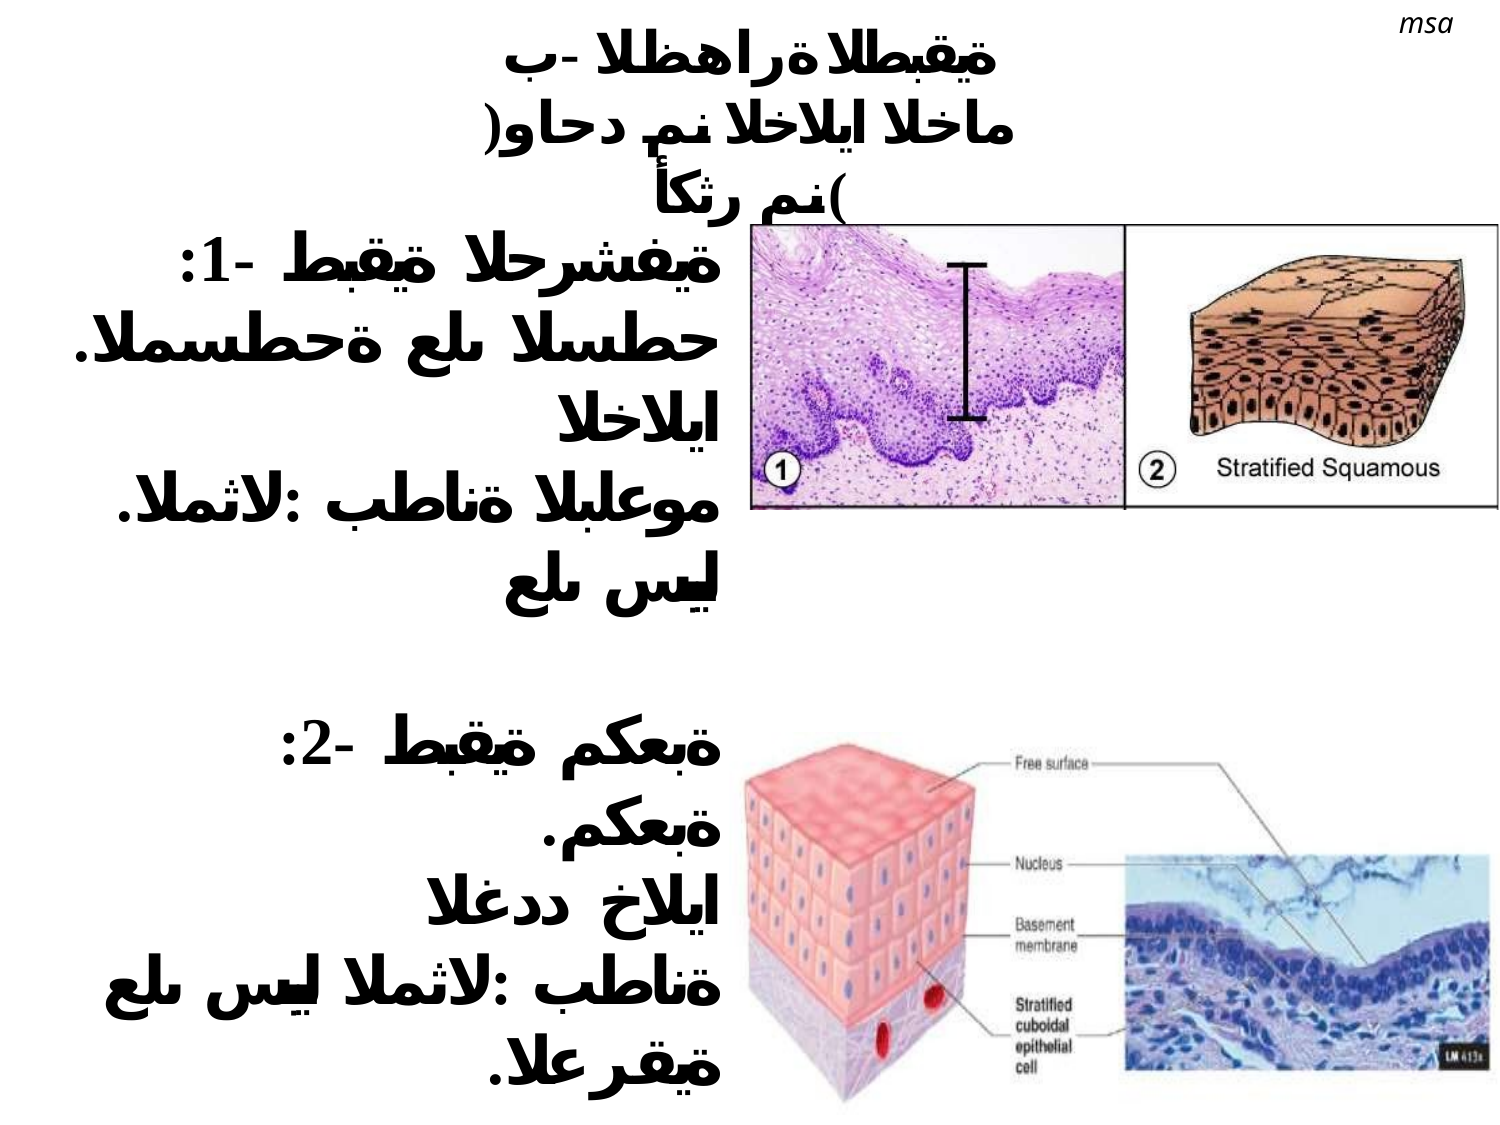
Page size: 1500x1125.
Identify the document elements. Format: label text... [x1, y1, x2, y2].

text_box msa [1396, 2, 1468, 40]
text_box [749, 224, 1499, 510]
text_box ةيقبطلا ةراهظلا -ب )ماخلا ايلاخلا نم دحاو نم رثكأ( [449, 12, 1052, 225]
text_box :ةيفشرحلا ةيقبط -1 .حطسلا ىلع ةحطسملا ايلاخلا .موعلبلا ةناطب :لاثملا ليبس ىلع :ةبعكم ةيقبط -2 .ةبعكم ايلاخ ددغلا ةناطب :لاثملا ليبس ىلع .ةيقرعلا [40, 212, 725, 1099]
text_box [729, 732, 1500, 1115]
